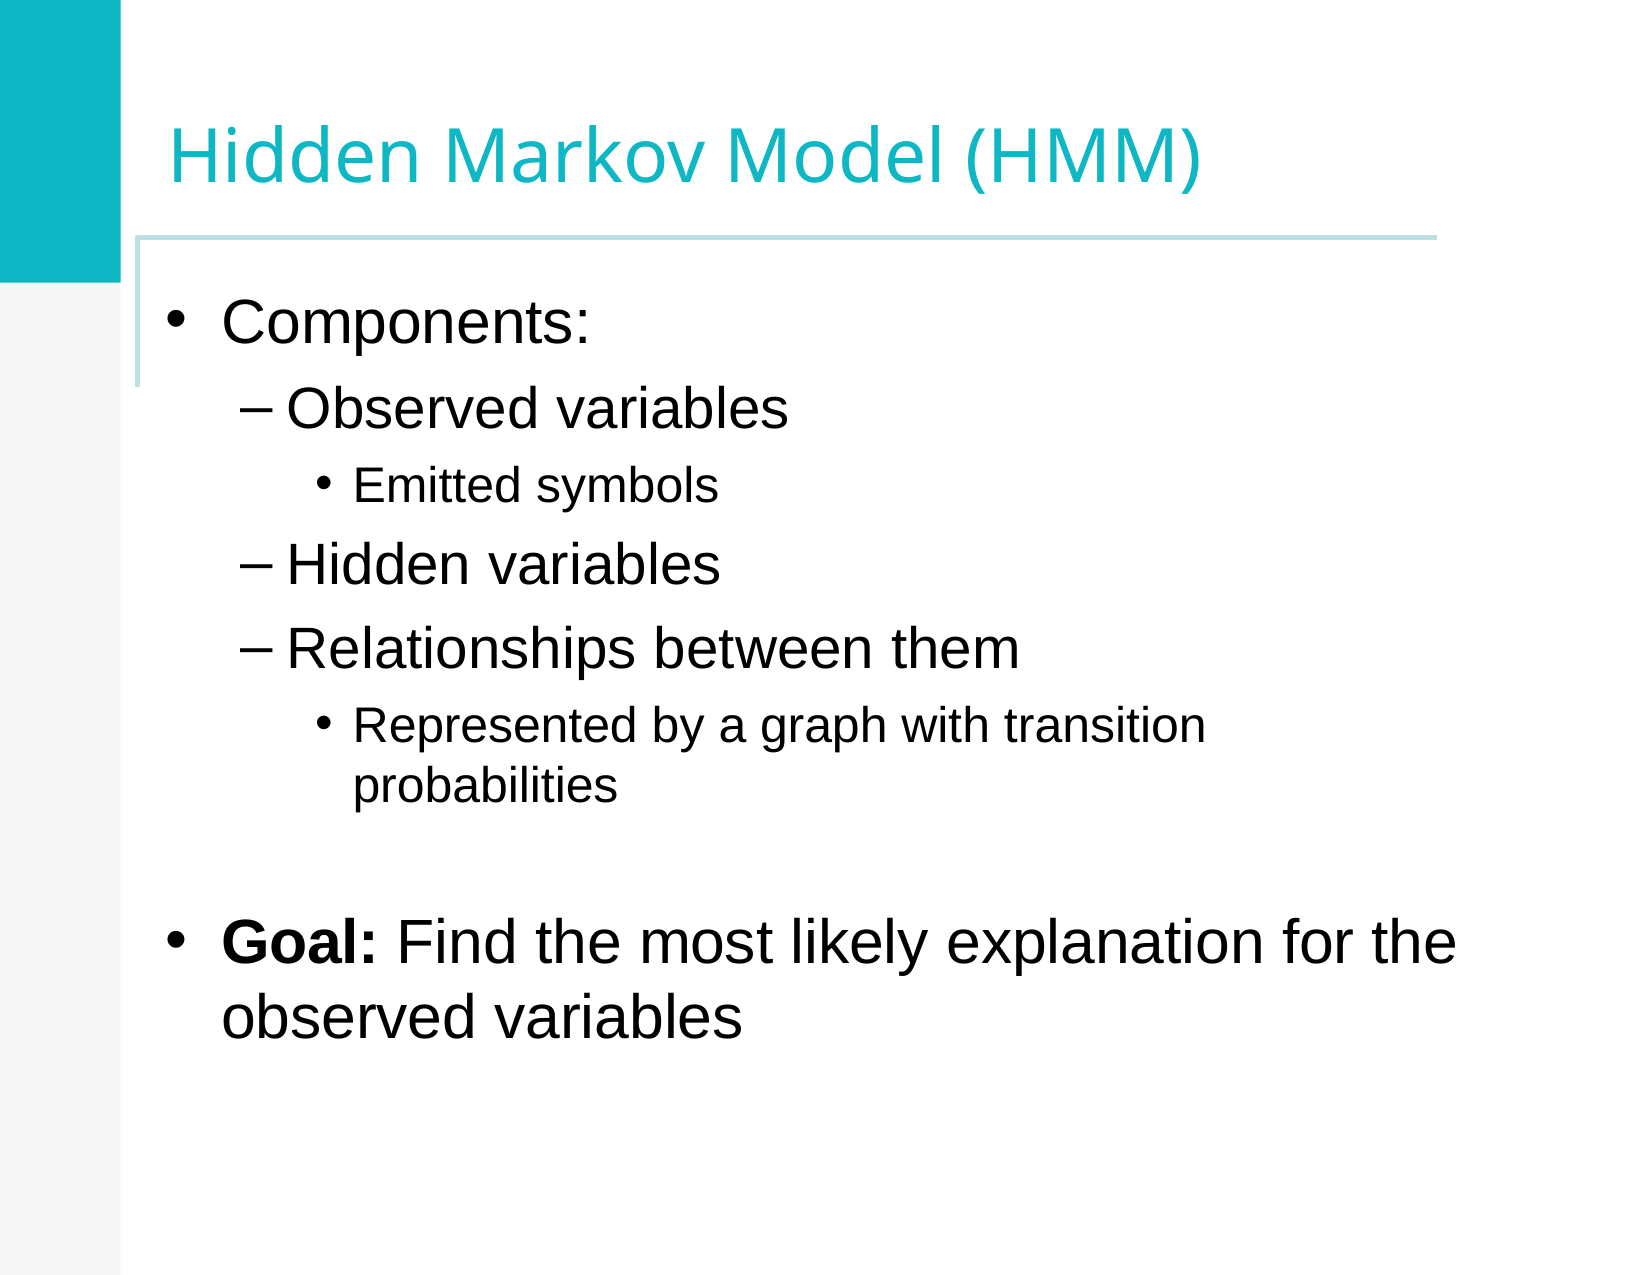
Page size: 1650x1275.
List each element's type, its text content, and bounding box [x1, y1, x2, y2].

text_box Hidden Markov Model (HMM) [152, 74, 1338, 213]
text_box Components: Observed variables Emitted symbols Hidden variables Relationships between them Represented by a graph with transition probabilities Goal: Find the most likely explanation for the observed variables [162, 281, 1467, 1052]
